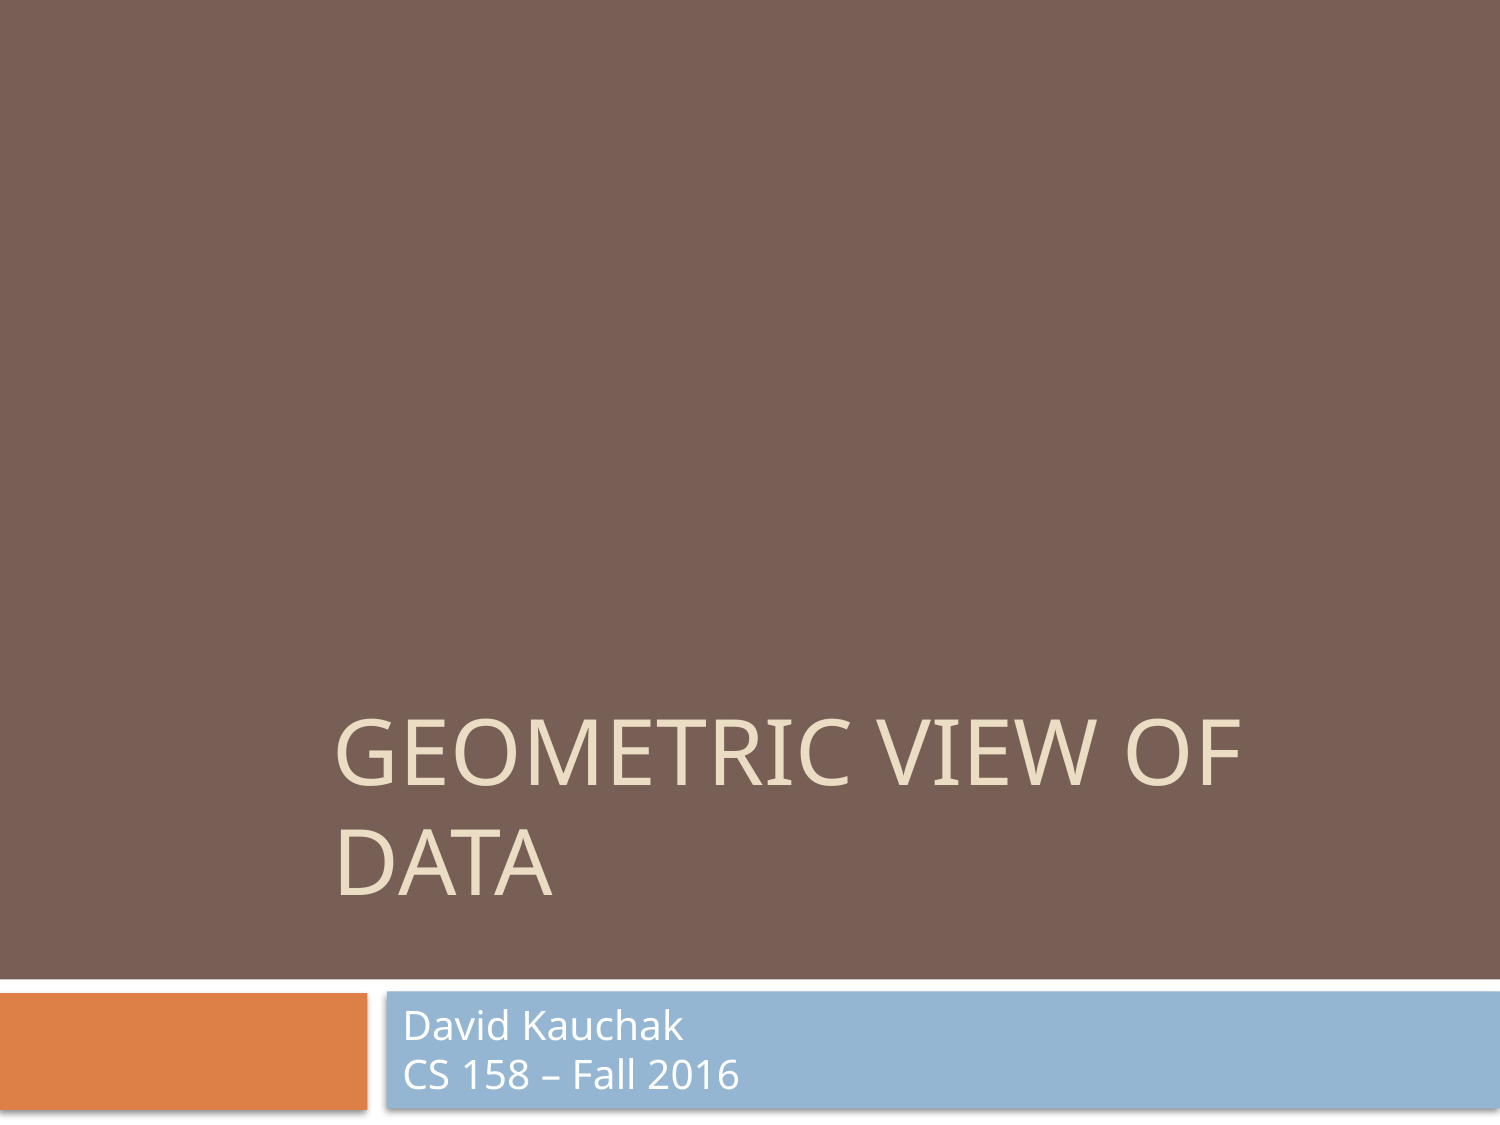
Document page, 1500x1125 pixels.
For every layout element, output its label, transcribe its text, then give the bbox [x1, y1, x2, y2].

subtitle David Kauchak CS 158 – Fall 2016 [387, 992, 1488, 1105]
title Geometric View of data [318, 621, 1451, 922]
